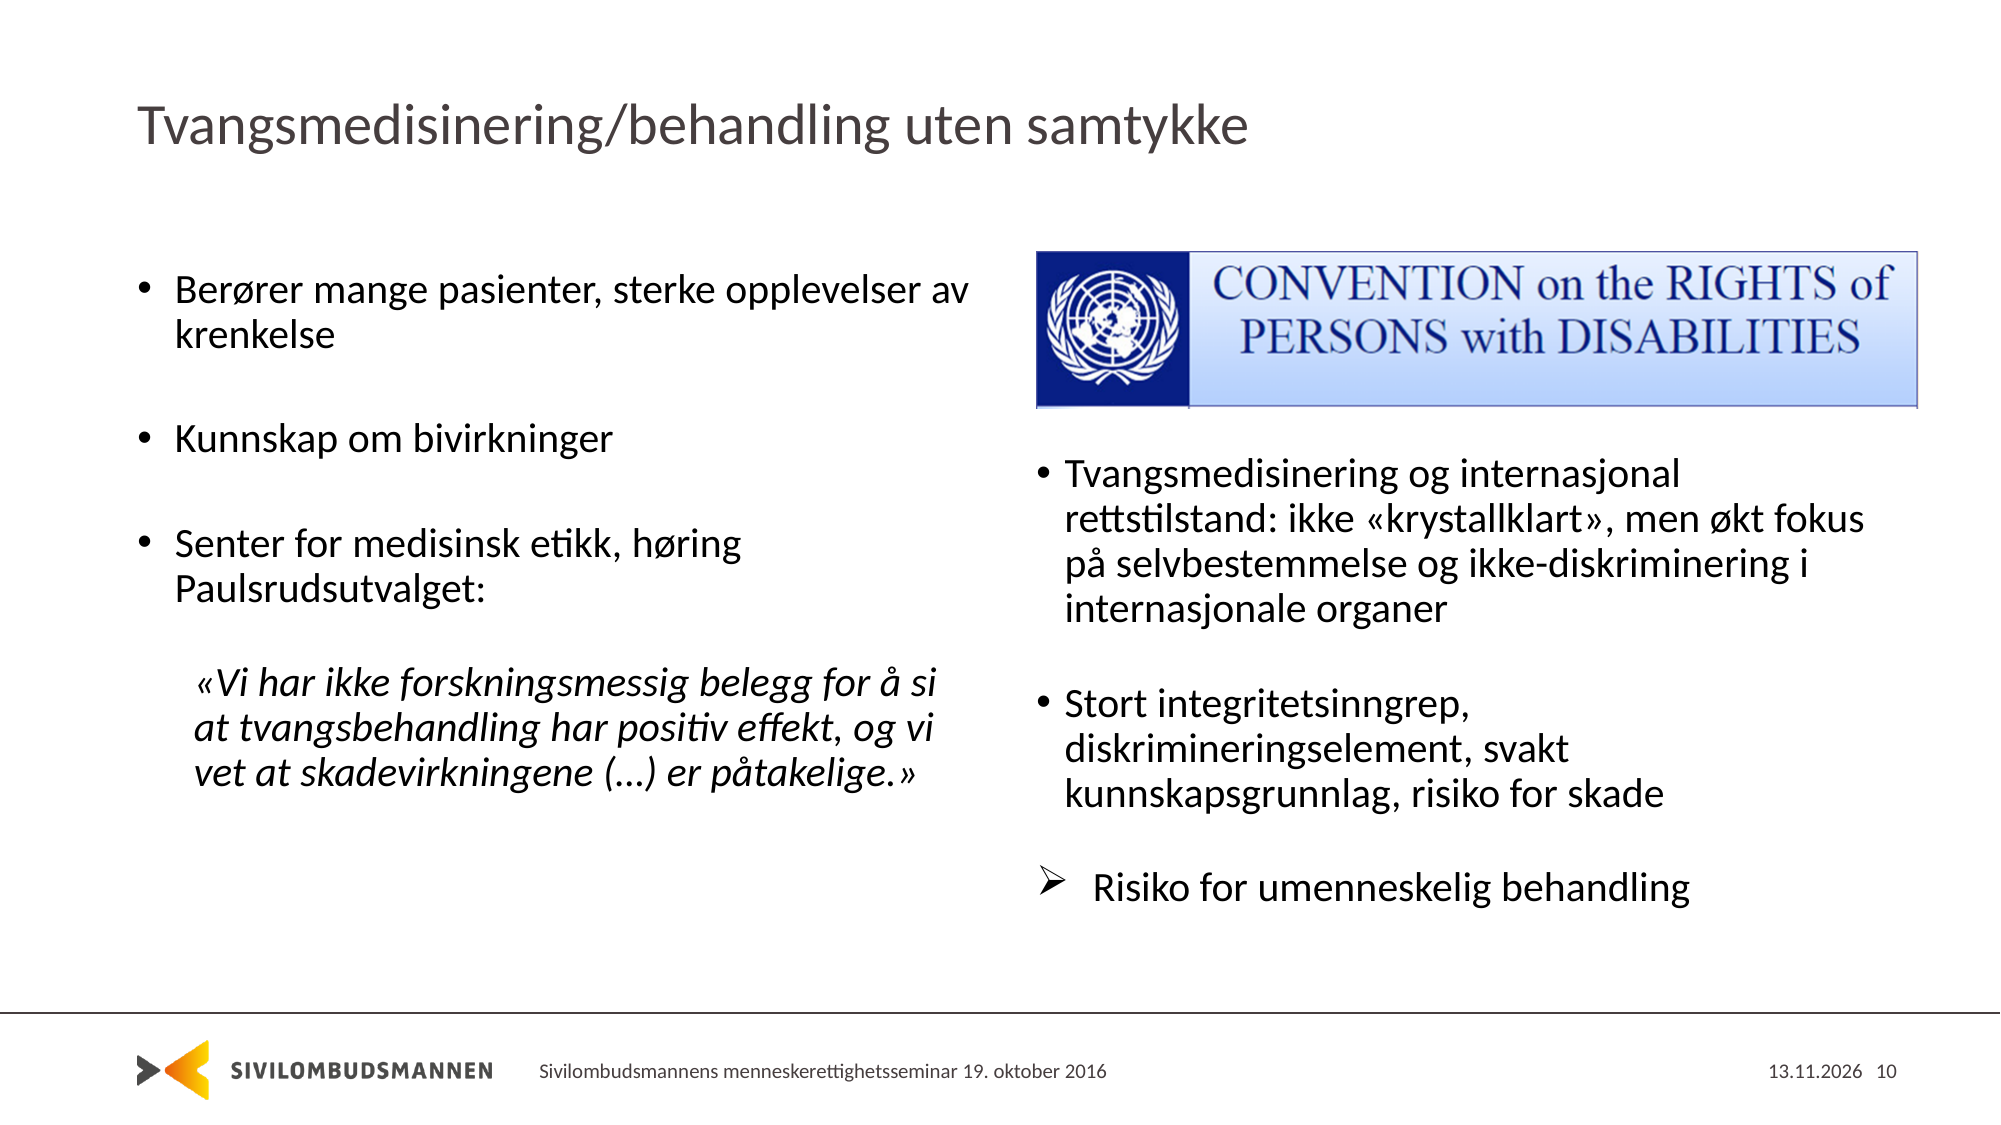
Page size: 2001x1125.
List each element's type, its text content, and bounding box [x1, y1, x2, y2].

list Tvangsmedisinering og internasjonal rettstilstand: ikke «krystallklart», men økt fokus på selvbestemmelse og ikke-diskriminering i internasjonale organer Stort integritetsinngrep, diskrimineringselement, svakt kunnskapsgrunnlag, risiko for skade Risiko for umenneskelig behandling [1036, 452, 1887, 981]
footer Sivilombudsmannens menneskerettighetsseminar 19. oktober 2016 [539, 1050, 1463, 1090]
picture [1036, 251, 1919, 409]
picture [137, 1040, 492, 1100]
slide_number 10 [1875, 1050, 1947, 1090]
list Berører mange pasienter, sterke opplevelser av krenkelse Kunnskap om bivirkninger Senter for medisinsk etikk, høring Paulsrudsutvalget: «Vi har ikke forskningsmessig belegg for å si at tvangsbehandling har positiv effekt, og vi vet at skadevirkningene (…) er påtakelige.» [137, 267, 988, 995]
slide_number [1475, 1050, 1863, 1090]
title Tvangsmedisinering/behandling uten samtykke [137, 59, 1863, 192]
